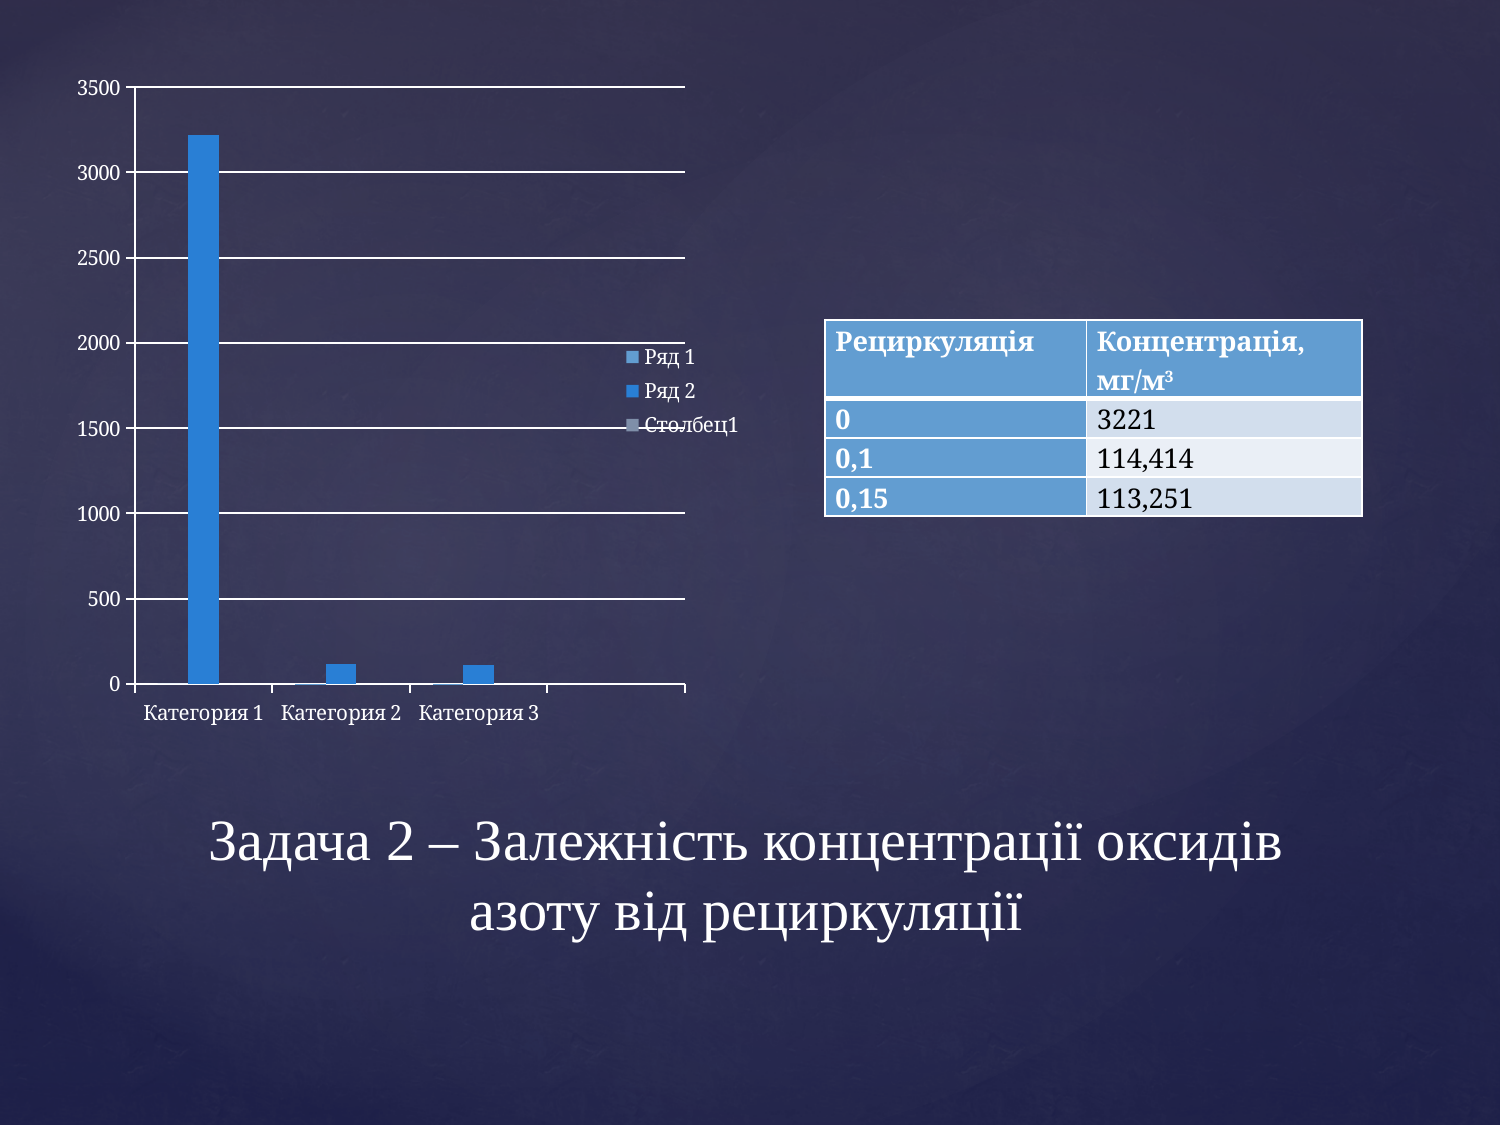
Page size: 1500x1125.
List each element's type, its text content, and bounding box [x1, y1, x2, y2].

table_cell 0 [826, 401, 1086, 437]
table_cell 113,251 [1087, 478, 1361, 515]
title Задача 2 – Залежність концентрації оксидів азоту від рециркуляції [127, 800, 1365, 950]
chart [76, 42, 759, 740]
table_cell 3221 [1087, 401, 1361, 437]
table_cell 0,1 [826, 439, 1086, 476]
text_box [824, 319, 1500, 395]
table_cell 114,414 [1087, 439, 1361, 476]
table_cell 0,15 [826, 478, 1086, 515]
